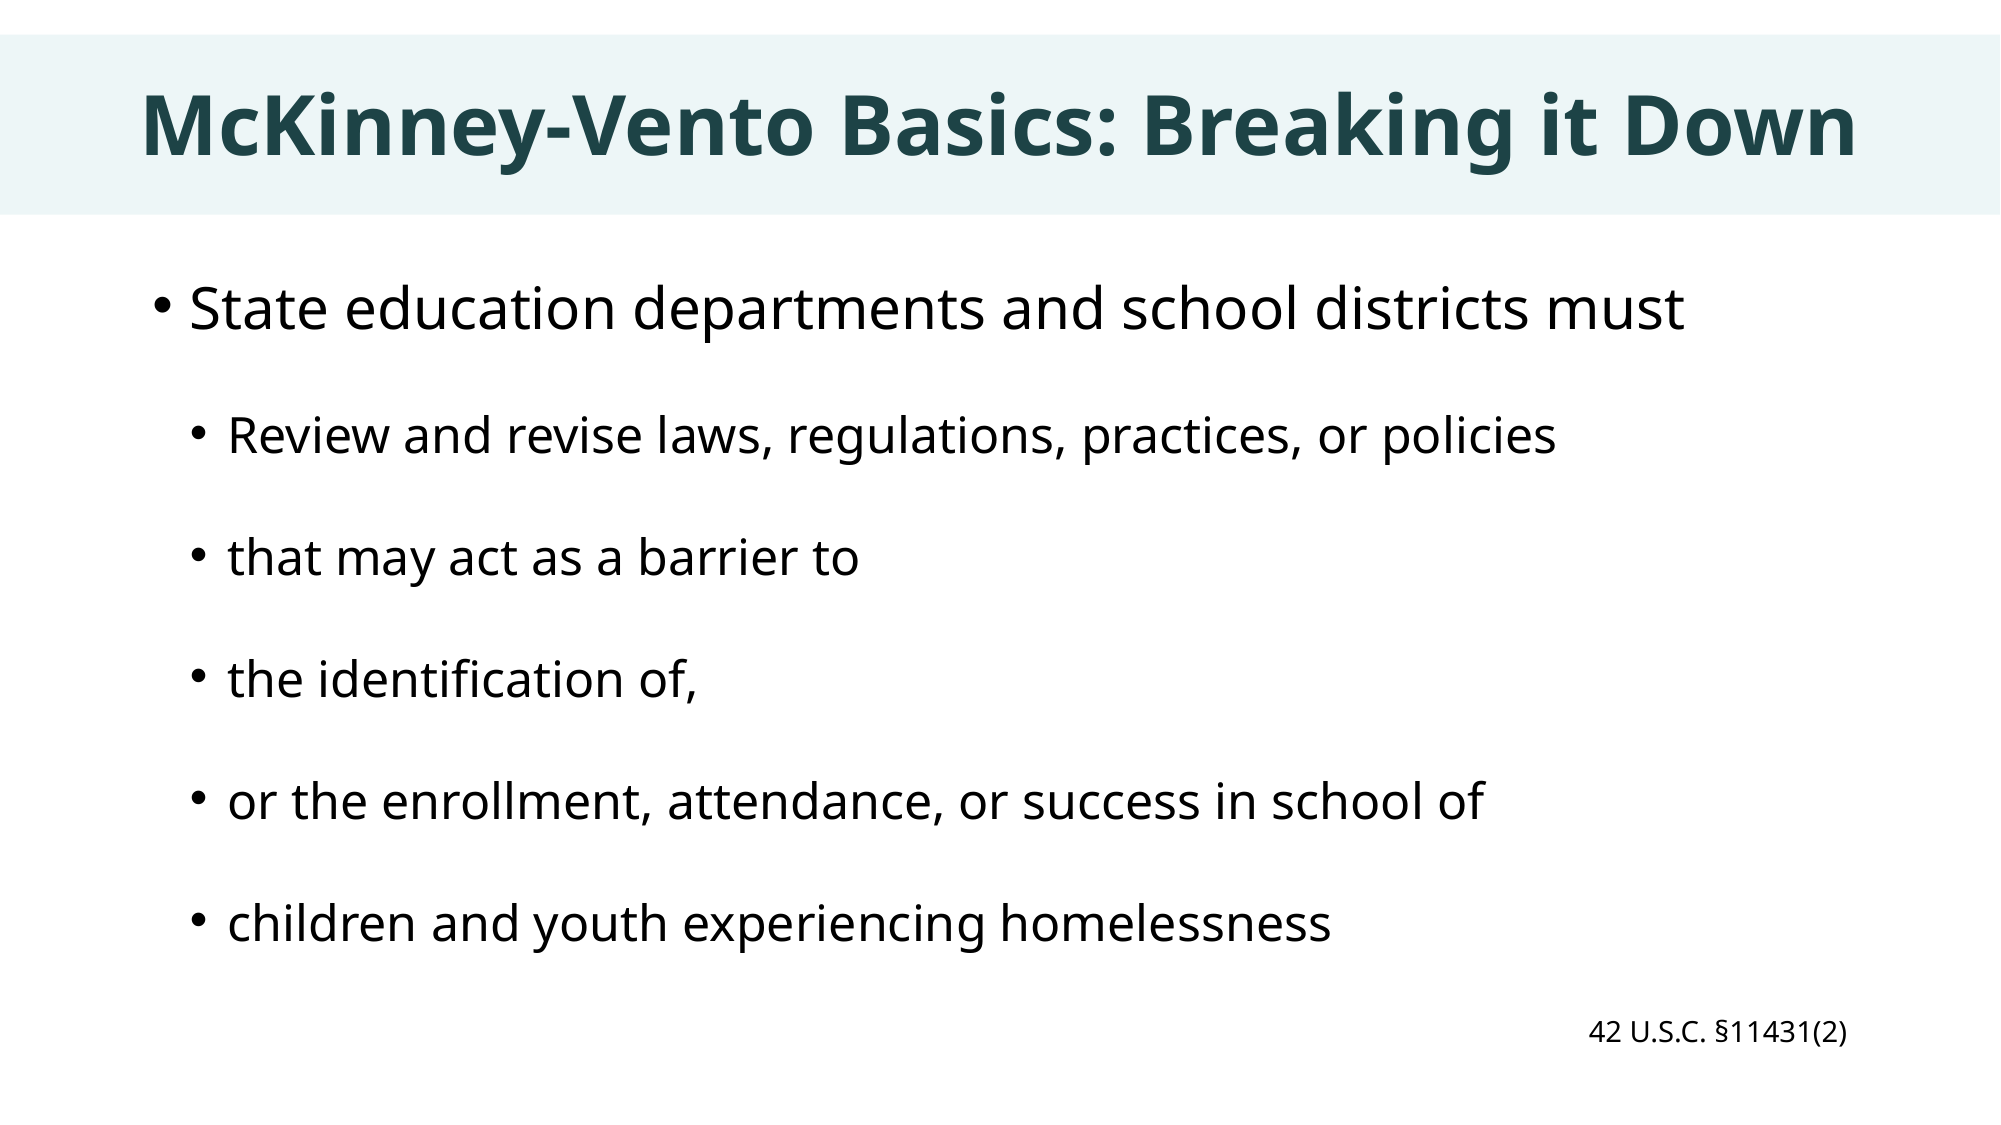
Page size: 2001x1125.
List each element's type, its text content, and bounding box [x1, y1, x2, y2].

title McKinney-Vento Basics: Breaking it Down [0, 34, 2000, 215]
list State education departments and school districts must Review and revise laws, regulations, practices, or policies that may act as a barrier to the identification of, or the enrollment, attendance, or success in school of children and youth experiencing homelessness 42 U.S.C. §11431(2) [137, 265, 1863, 1091]
